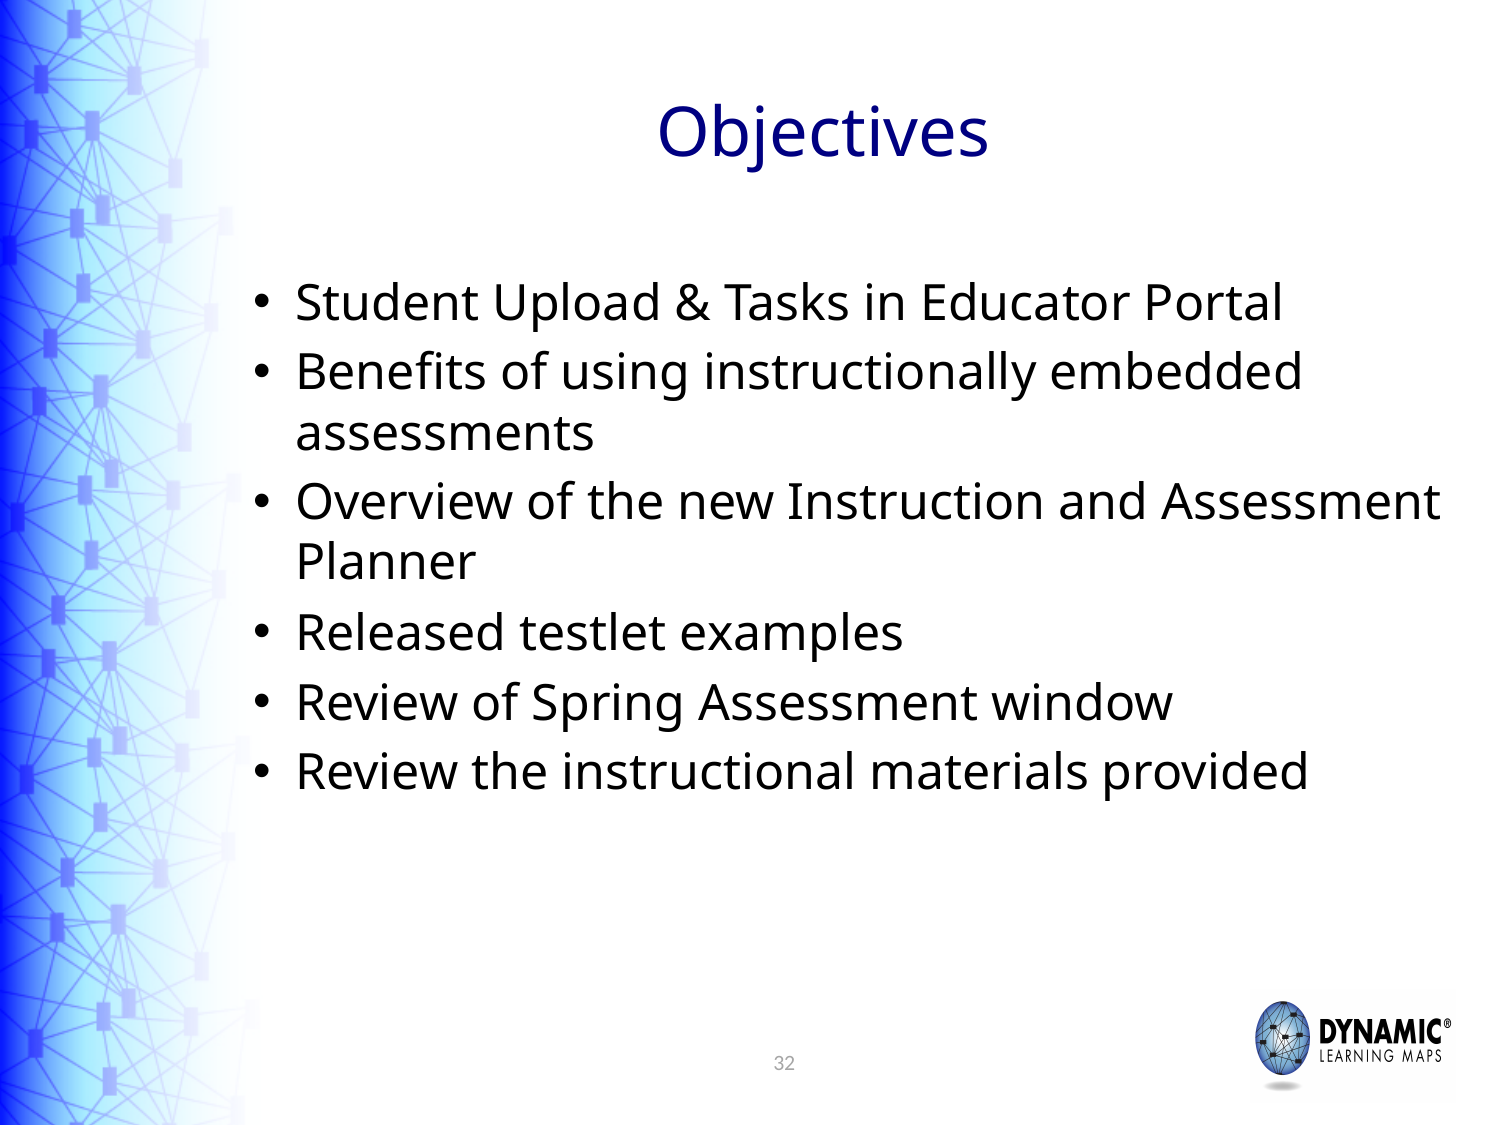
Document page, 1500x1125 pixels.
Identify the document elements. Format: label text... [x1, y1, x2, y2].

list Student Upload & Tasks in Educator Portal Benefits of using instructionally embedded assessments Overview of the new Instruction and Assessment Planner Released testlet examples Review of Spring Assessment window Review the instructional materials provided [238, 262, 1474, 1005]
picture [0, 0, 1500, 1125]
title Objectives [148, 35, 1499, 224]
